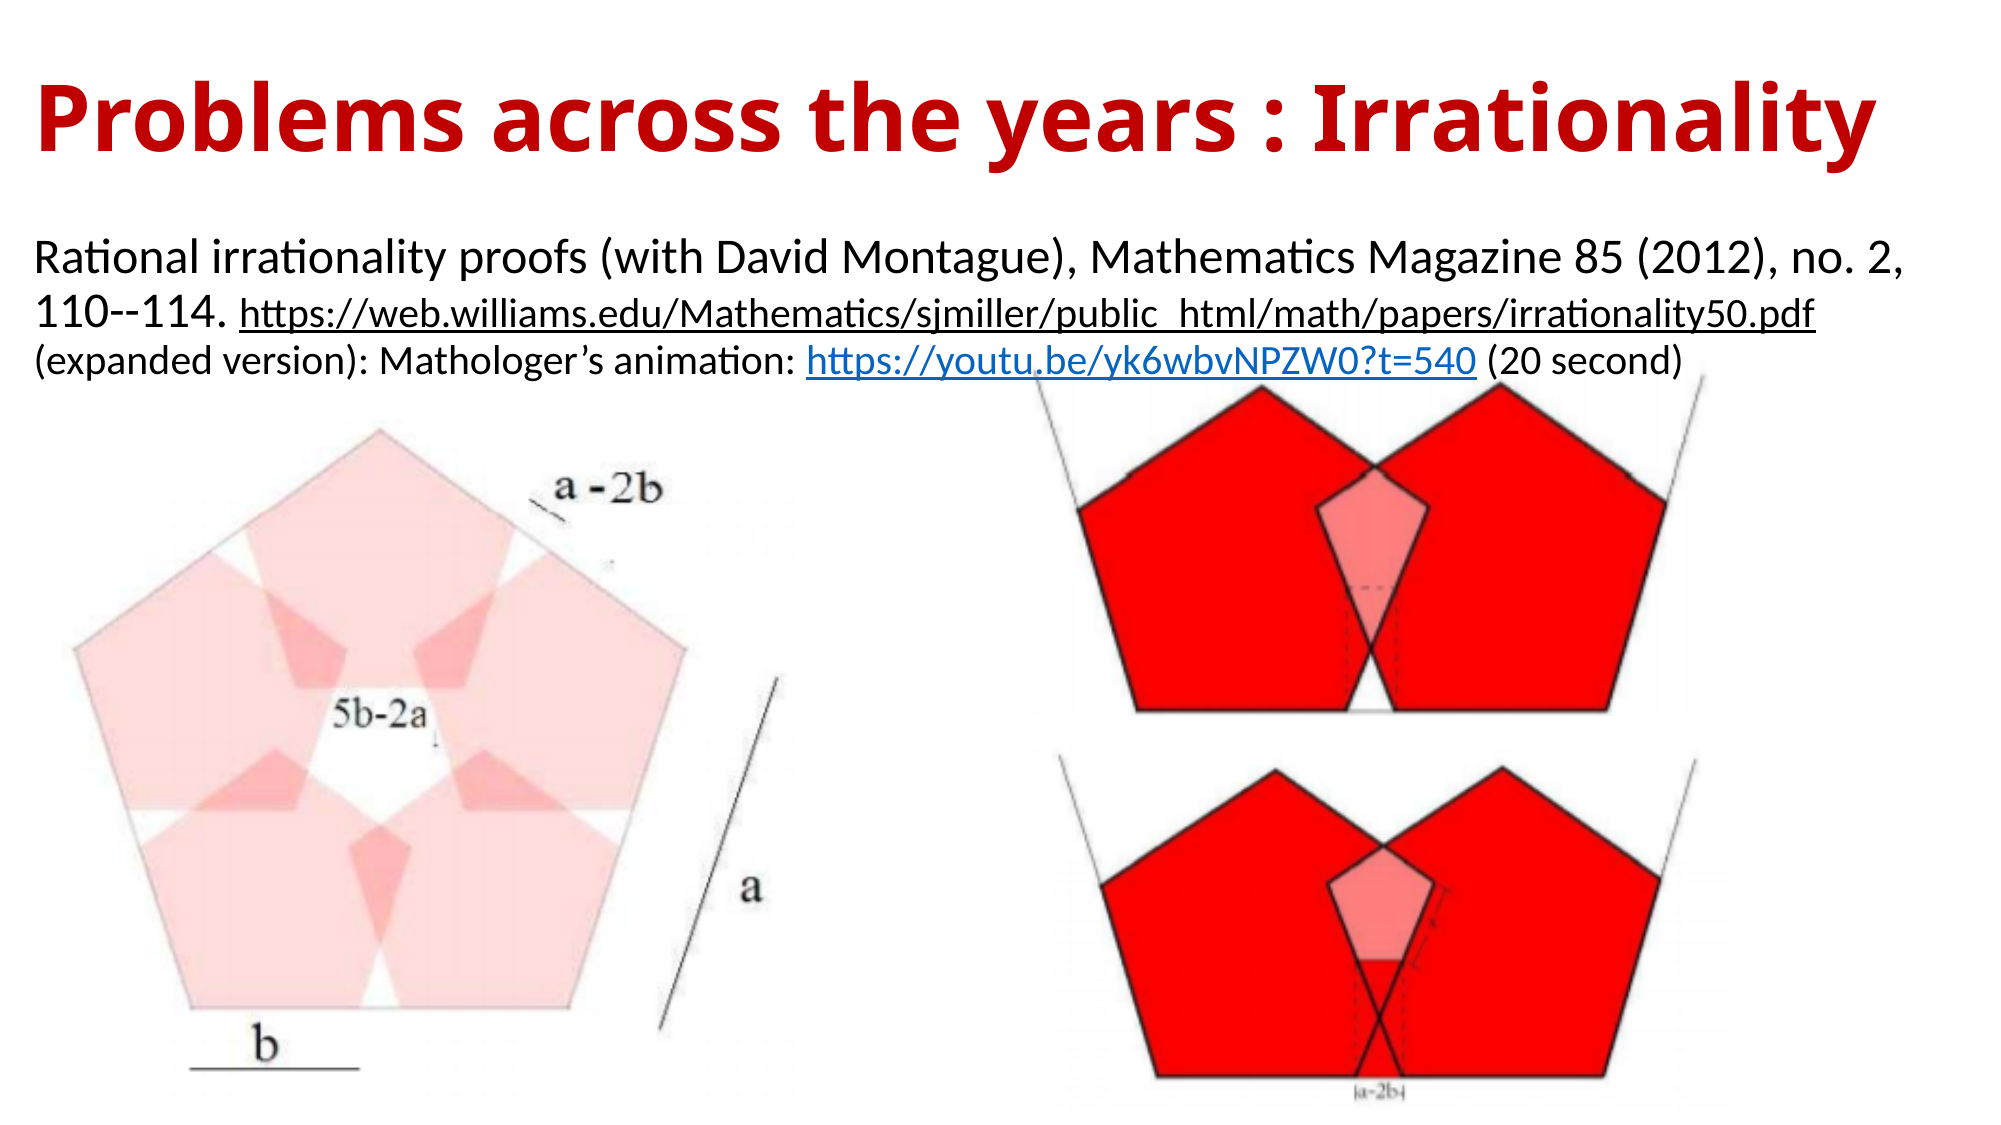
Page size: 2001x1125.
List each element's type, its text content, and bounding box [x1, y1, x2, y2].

list Rational irrationality proofs (with David Montague), Mathematics Magazine 85 (2012), no. 2, 110--114. https://web.williams.edu/Mathematics/sjmiller/public_html/math/papers/irrationality50.pdf (expanded version): Mathologer’s animation: https://youtu.be/yk6wbvNPZW0?t=540 (20 second) [18, 222, 1937, 999]
title Problems across the years : Irrationality [18, 12, 1981, 180]
picture [34, 401, 809, 1123]
picture [999, 298, 1729, 1123]
